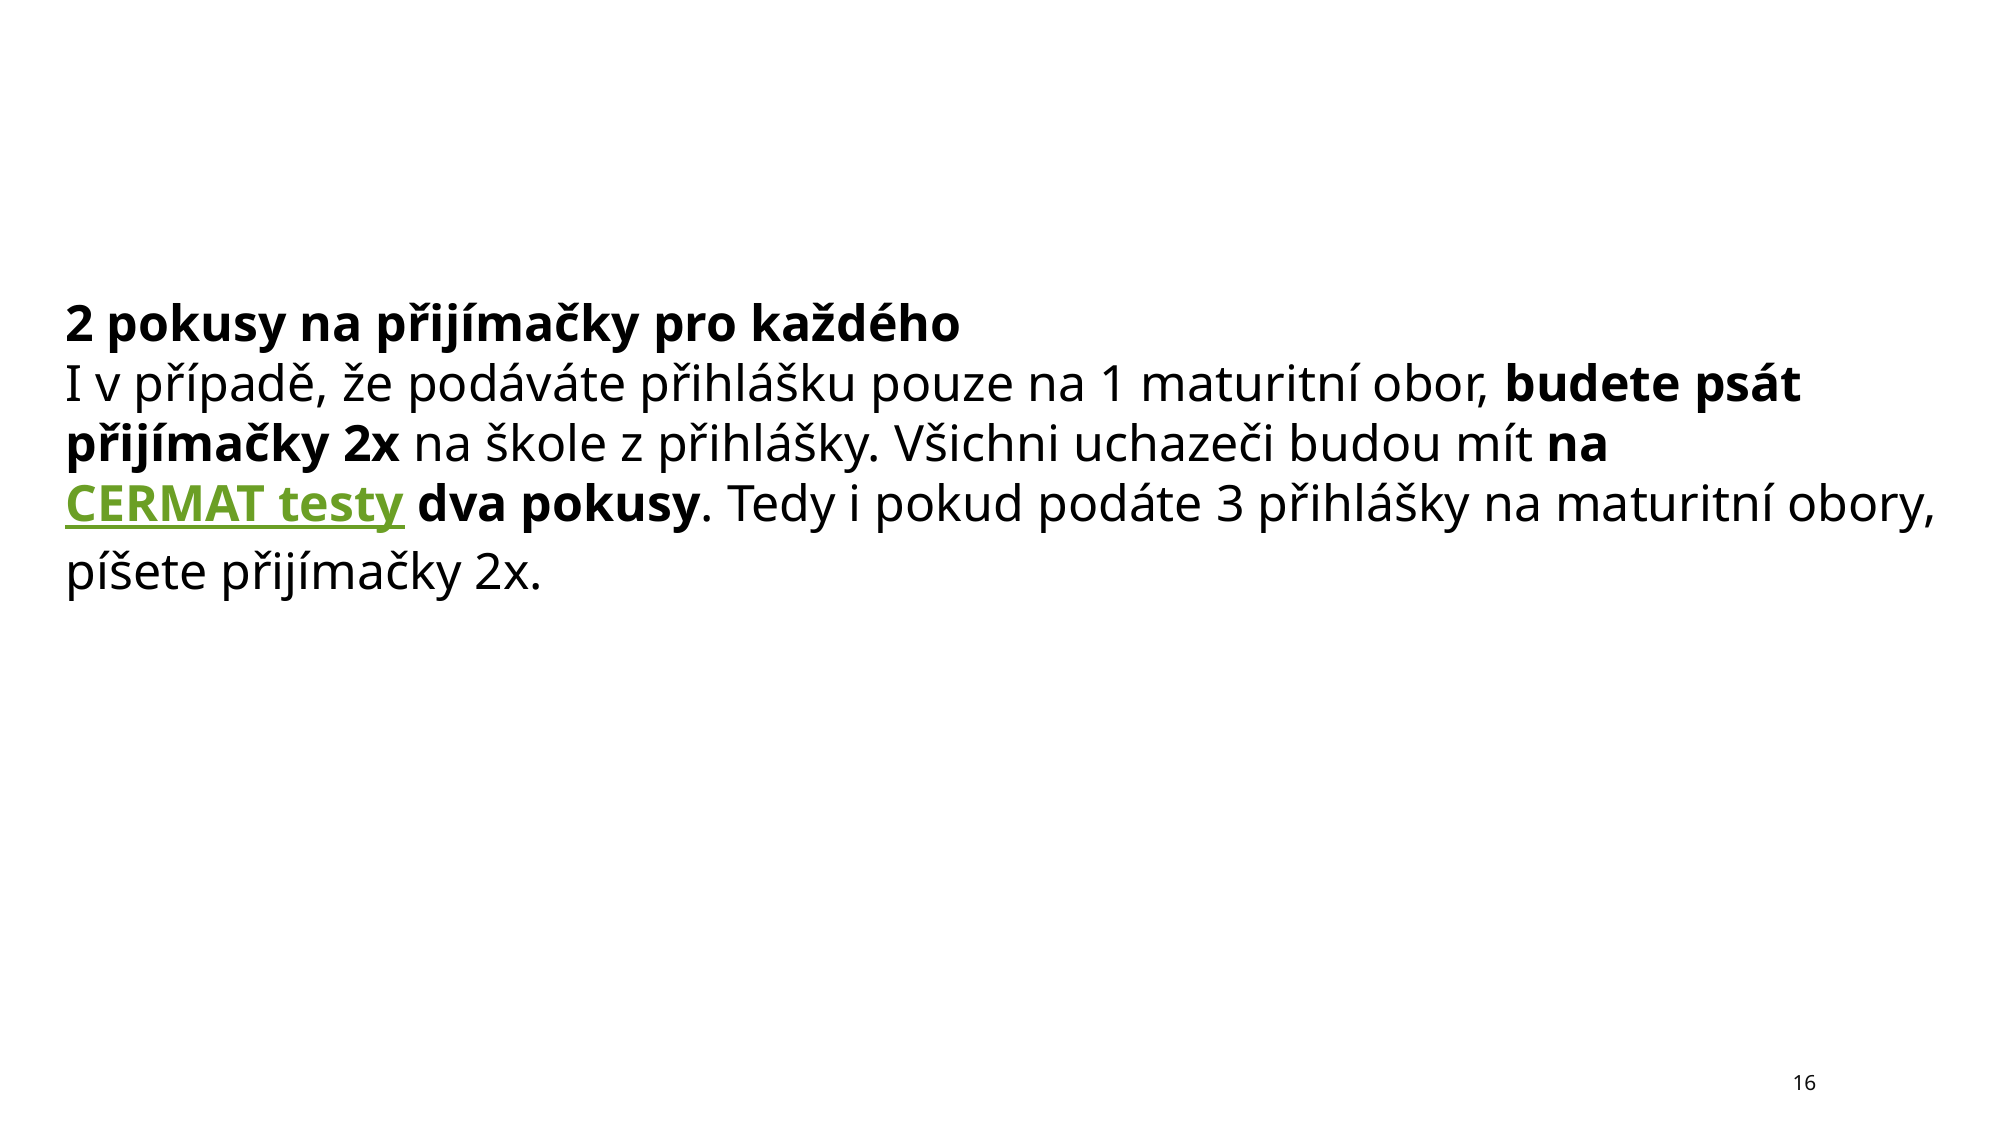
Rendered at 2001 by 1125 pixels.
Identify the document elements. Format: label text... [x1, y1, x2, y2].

text_box 2 pokusy na přijímačky pro každého I v případě, že podáváte přihlášku pouze na 1 maturitní obor, budete psát přijímačky 2x na škole z přihlášky. Všichni uchazeči budou mít na CERMAT testy dva pokusy. Tedy i pokud podáte 3 přihlášky na maturitní obory, píšete přijímačky 2x. [50, 283, 1963, 607]
slide_number 16 [1777, 1061, 1938, 1107]
